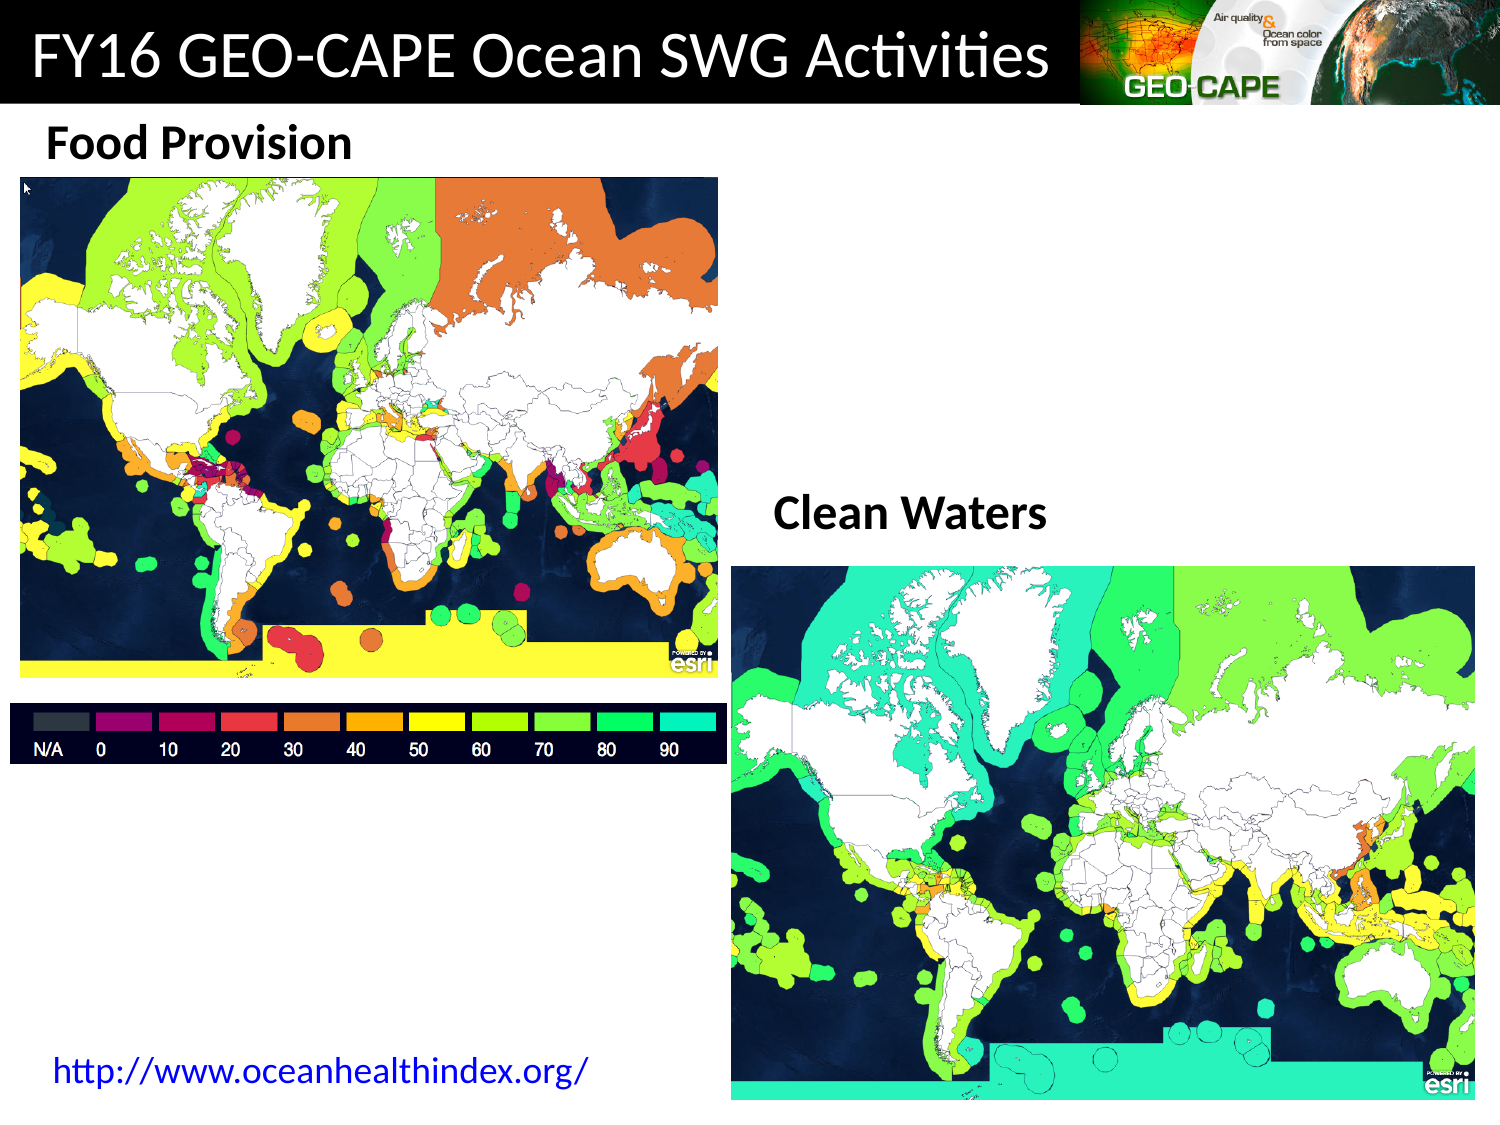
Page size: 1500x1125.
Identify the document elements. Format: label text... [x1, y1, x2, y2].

text_box Food Provision [31, 101, 368, 175]
picture [10, 703, 727, 764]
picture [20, 176, 718, 678]
text_box http://www.oceanhealthindex.org/ [29, 1038, 726, 1099]
picture [1079, 0, 1500, 105]
title FY16 GEO-CAPE Ocean SWG Activities [0, 0, 1077, 104]
picture [731, 566, 1476, 1100]
text_box Clean Waters [758, 471, 1063, 547]
